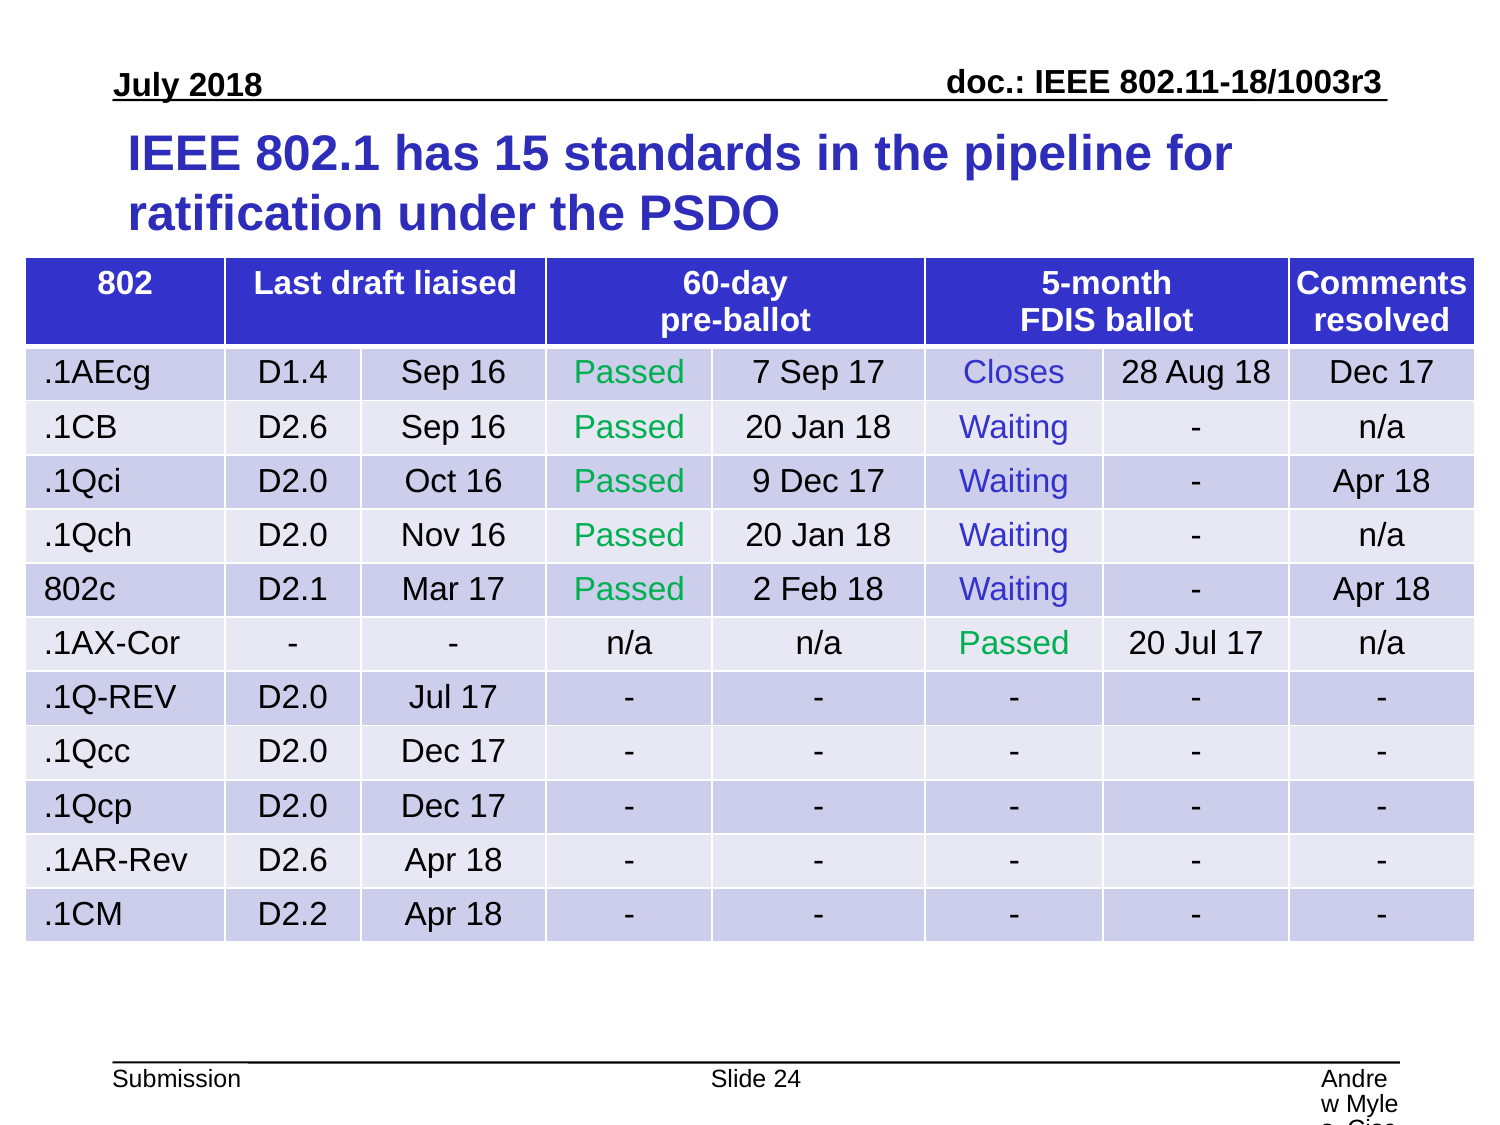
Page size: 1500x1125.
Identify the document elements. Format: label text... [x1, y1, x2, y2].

table_header 5-month FDIS ballot [926, 258, 1288, 344]
table_cell Sep 16 [362, 401, 545, 454]
table_header 60-day pre-ballot [547, 258, 924, 344]
table_cell .1Qcp [26, 781, 224, 833]
table_cell D2.0 [226, 672, 360, 725]
table_cell - [1104, 781, 1288, 833]
table_cell Waiting [926, 401, 1102, 454]
table_cell Passed [547, 401, 711, 454]
table_cell 20 Jan 18 [713, 510, 924, 562]
table_cell D2.0 [226, 726, 360, 779]
table_cell - [547, 781, 711, 833]
table_cell - [1290, 726, 1474, 779]
table_header Comments resolved [1290, 258, 1474, 344]
table_cell - [1290, 781, 1474, 833]
table_cell n/a [713, 618, 924, 670]
table_cell n/a [1290, 618, 1474, 670]
table_cell .1Qci [26, 456, 224, 508]
footer Andrew Myles, Cisco [1320, 1061, 1402, 1093]
table_cell - [226, 618, 360, 670]
table_header Last draft liaised [226, 258, 545, 344]
table_cell Passed [926, 618, 1102, 670]
table_cell Mar 17 [362, 564, 545, 616]
table_cell .1AX-Cor [26, 618, 224, 670]
table_cell .1Qcc [26, 726, 224, 779]
table_cell 9 Dec 17 [713, 456, 924, 508]
table_cell - [547, 726, 711, 779]
table_cell .1Q-REV [26, 672, 224, 725]
table_cell Apr 18 [1290, 456, 1474, 508]
table_cell Closes [926, 349, 1102, 400]
table_cell Waiting [926, 510, 1102, 562]
table_cell - [1104, 835, 1288, 887]
table_cell - [713, 672, 924, 725]
table_cell - [547, 672, 711, 725]
table_cell 20 Jul 17 [1104, 618, 1288, 670]
table_cell - [926, 672, 1102, 725]
table_cell Dec 17 [1290, 349, 1474, 400]
table_cell - [713, 726, 924, 779]
table_cell Dec 17 [362, 726, 545, 779]
table_cell Jul 17 [362, 672, 545, 725]
table_cell Sep 16 [362, 349, 545, 400]
table_cell - [1290, 835, 1474, 887]
table_cell Waiting [926, 456, 1102, 508]
table_cell n/a [1290, 401, 1474, 454]
table_cell n/a [1290, 510, 1474, 562]
table_cell - [1104, 510, 1288, 562]
table_cell Passed [547, 456, 711, 508]
table_cell D1.4 [226, 349, 360, 400]
table_cell D2.6 [226, 401, 360, 454]
table_cell .1CM [26, 889, 224, 941]
table_cell D2.0 [226, 781, 360, 833]
table_cell Apr 18 [362, 889, 545, 941]
table_cell .1AR-Rev [26, 835, 224, 887]
table_cell - [926, 889, 1102, 941]
table_cell 7 Sep 17 [713, 349, 924, 400]
table_cell Waiting [926, 564, 1102, 616]
table_cell n/a [547, 618, 711, 670]
table_cell D2.2 [226, 889, 360, 941]
table_cell D2.0 [226, 456, 360, 508]
table_cell Nov 16 [362, 510, 545, 562]
table_header 802 [26, 258, 224, 344]
table_cell - [1104, 889, 1288, 941]
table_cell - [1104, 564, 1288, 616]
table_cell Oct 16 [362, 456, 545, 508]
table_cell - [362, 618, 545, 670]
table_cell Passed [547, 564, 711, 616]
table_cell - [1104, 672, 1288, 725]
table_cell 2 Feb 18 [713, 564, 924, 616]
table_cell - [1104, 726, 1288, 779]
table_cell Apr 18 [1290, 564, 1474, 616]
table_cell .1CB [26, 401, 224, 454]
table_cell D2.1 [226, 564, 360, 616]
table_cell Apr 18 [362, 835, 545, 887]
table_cell 28 Aug 18 [1104, 349, 1288, 400]
table_cell 802c [26, 564, 224, 616]
table_cell .1Qch [26, 510, 224, 562]
table_cell Passed [547, 349, 711, 400]
table_cell - [926, 781, 1102, 833]
title IEEE 802.1 has 15 standards in the pipeline for ratification under the PSDO [112, 112, 1388, 256]
table_cell - [926, 835, 1102, 887]
table_cell - [1104, 401, 1288, 454]
table_cell - [713, 835, 924, 887]
table_cell D2.6 [226, 835, 360, 887]
table_cell Dec 17 [362, 781, 545, 833]
table_cell - [713, 889, 924, 941]
table_cell - [713, 781, 924, 833]
table_cell - [1104, 456, 1288, 508]
table_cell - [547, 889, 711, 941]
table_cell Passed [547, 510, 711, 562]
table_cell - [926, 726, 1102, 779]
table_cell - [1290, 889, 1474, 941]
table_cell - [547, 835, 711, 887]
table_cell D2.0 [226, 510, 360, 562]
table_cell - [1290, 672, 1474, 725]
table_cell 20 Jan 18 [713, 401, 924, 454]
table_cell .1AEcg [26, 349, 224, 400]
slide_number Slide 24 [709, 1061, 803, 1093]
